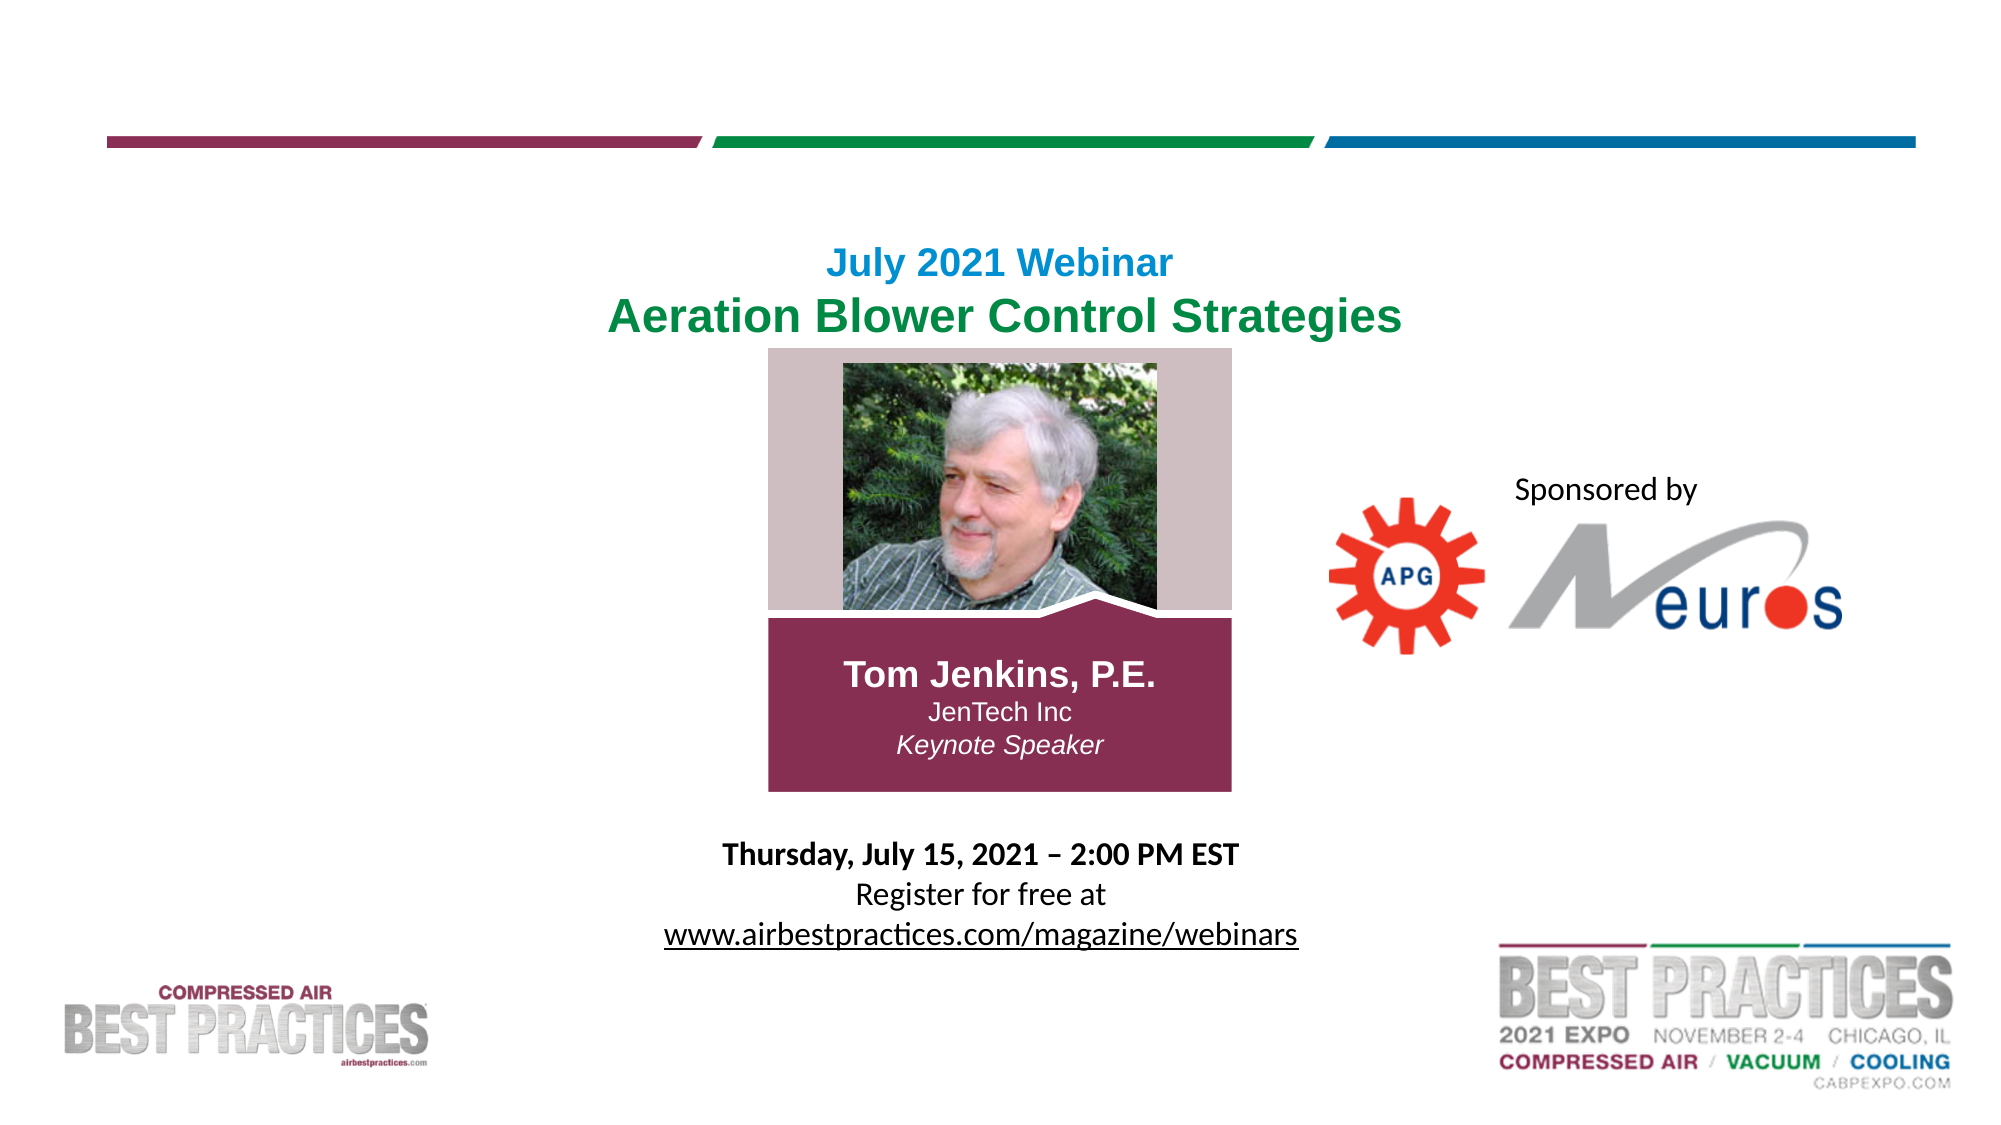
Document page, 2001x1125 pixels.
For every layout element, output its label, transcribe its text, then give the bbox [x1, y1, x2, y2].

text_box July 2021 Webinar Aeration Blower Control Strategies [373, 228, 1627, 351]
text_box Sponsored by [1500, 459, 1717, 495]
text_box [761, 340, 1239, 611]
picture [99, 117, 1934, 163]
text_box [764, 613, 1236, 796]
text_box Thursday, July 15, 2021 – 2:00 PM EST Register for free at www.airbestpractices.com/magazine/webinars [437, 824, 1525, 1005]
picture [62, 985, 429, 1068]
picture [1497, 937, 1955, 1094]
picture [843, 363, 1157, 613]
picture [1329, 497, 1842, 655]
